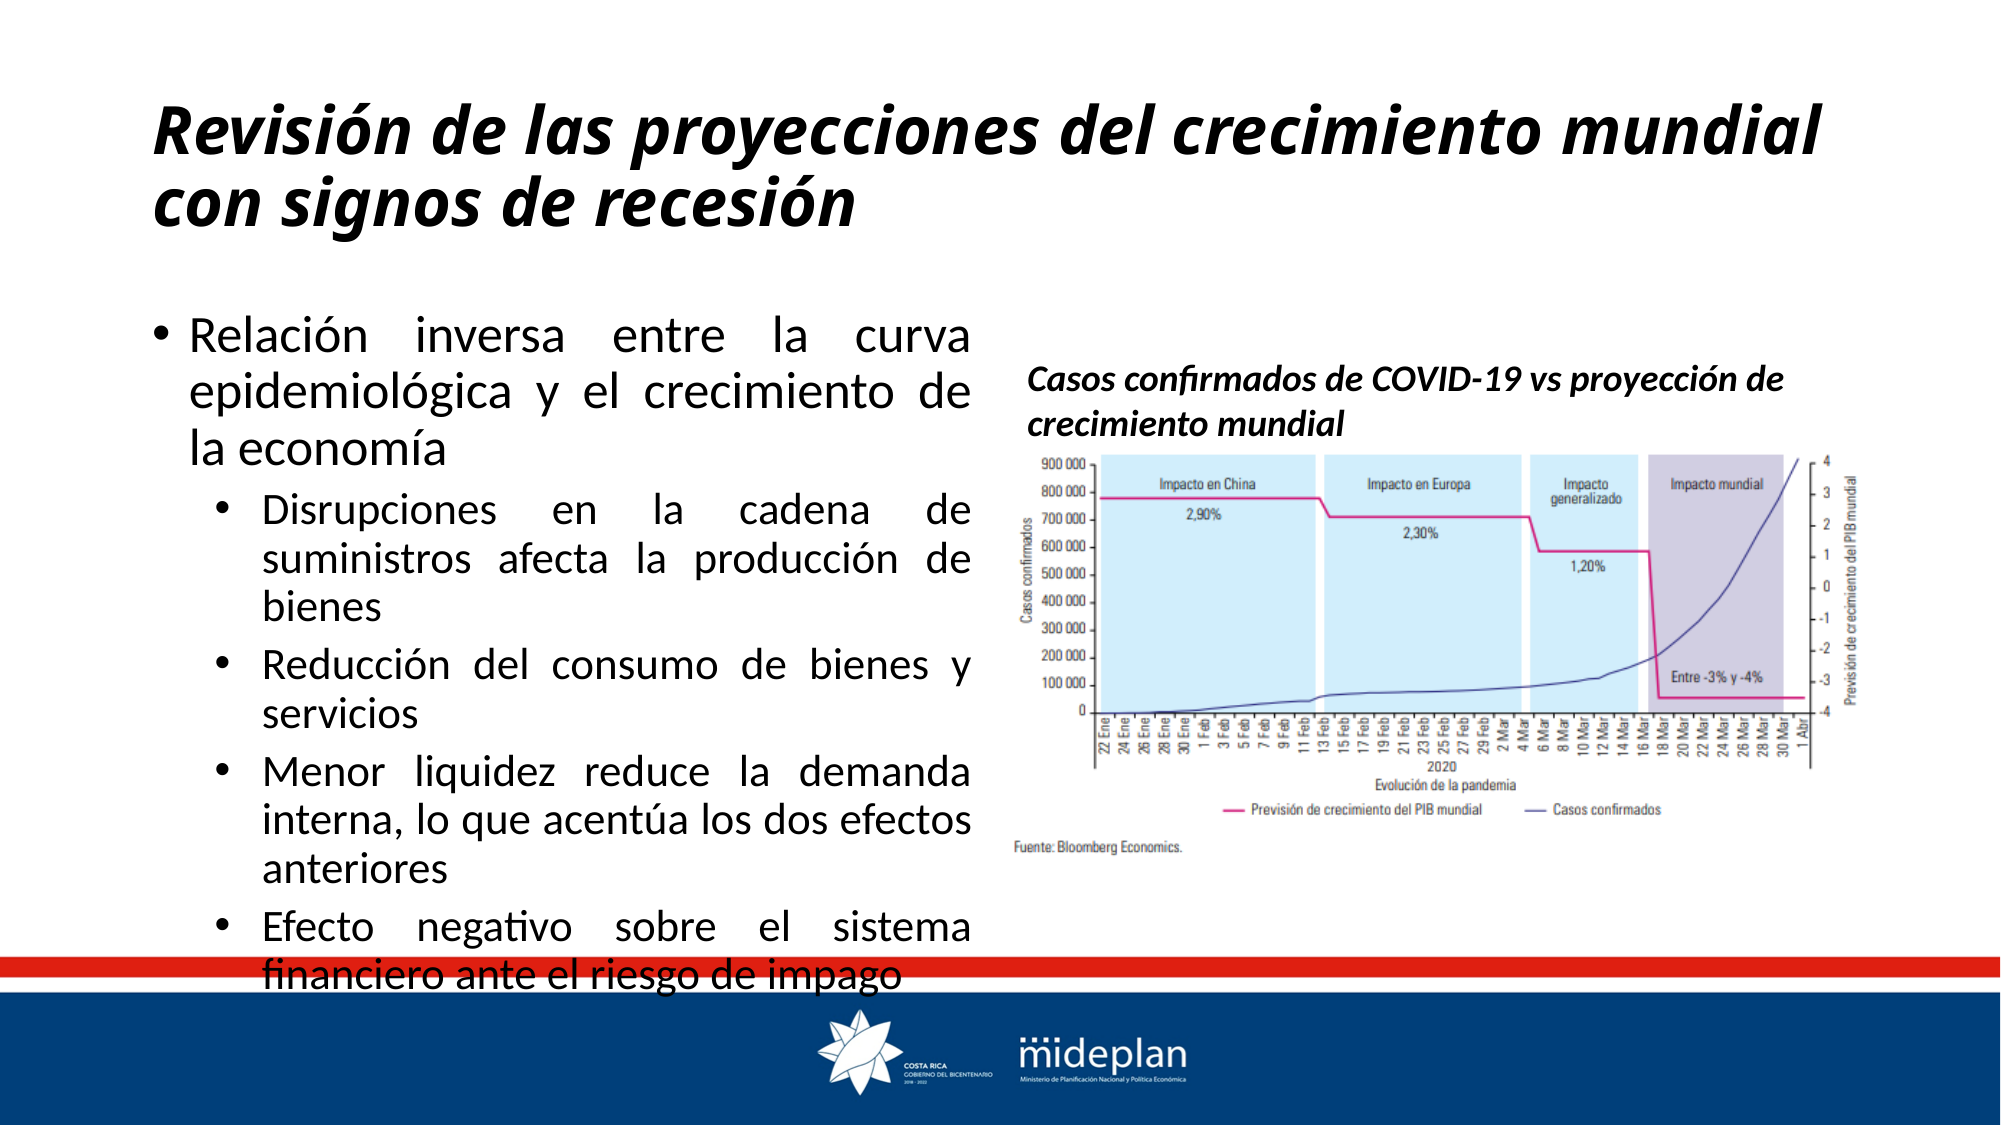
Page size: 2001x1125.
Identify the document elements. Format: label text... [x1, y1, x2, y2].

text_box Casos confirmados de COVID-19 vs proyección de crecimiento mundial [1012, 346, 1868, 451]
list Relación inversa entre la curva epidemiológica y el crecimiento de la economía Disrupciones en la cadena de suministros afecta la producción de bienes Reducción del consumo de bienes y servicios Menor liquidez reduce la demanda interna, lo que acentúa los dos efectos anteriores Efecto negativo sobre el sistema financiero ante el riesgo de impago [137, 299, 988, 1014]
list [1012, 452, 1863, 861]
picture [0, 0, 2001, 1125]
title Revisión de las proyecciones del crecimiento mundial con signos de recesión [137, 59, 1863, 278]
